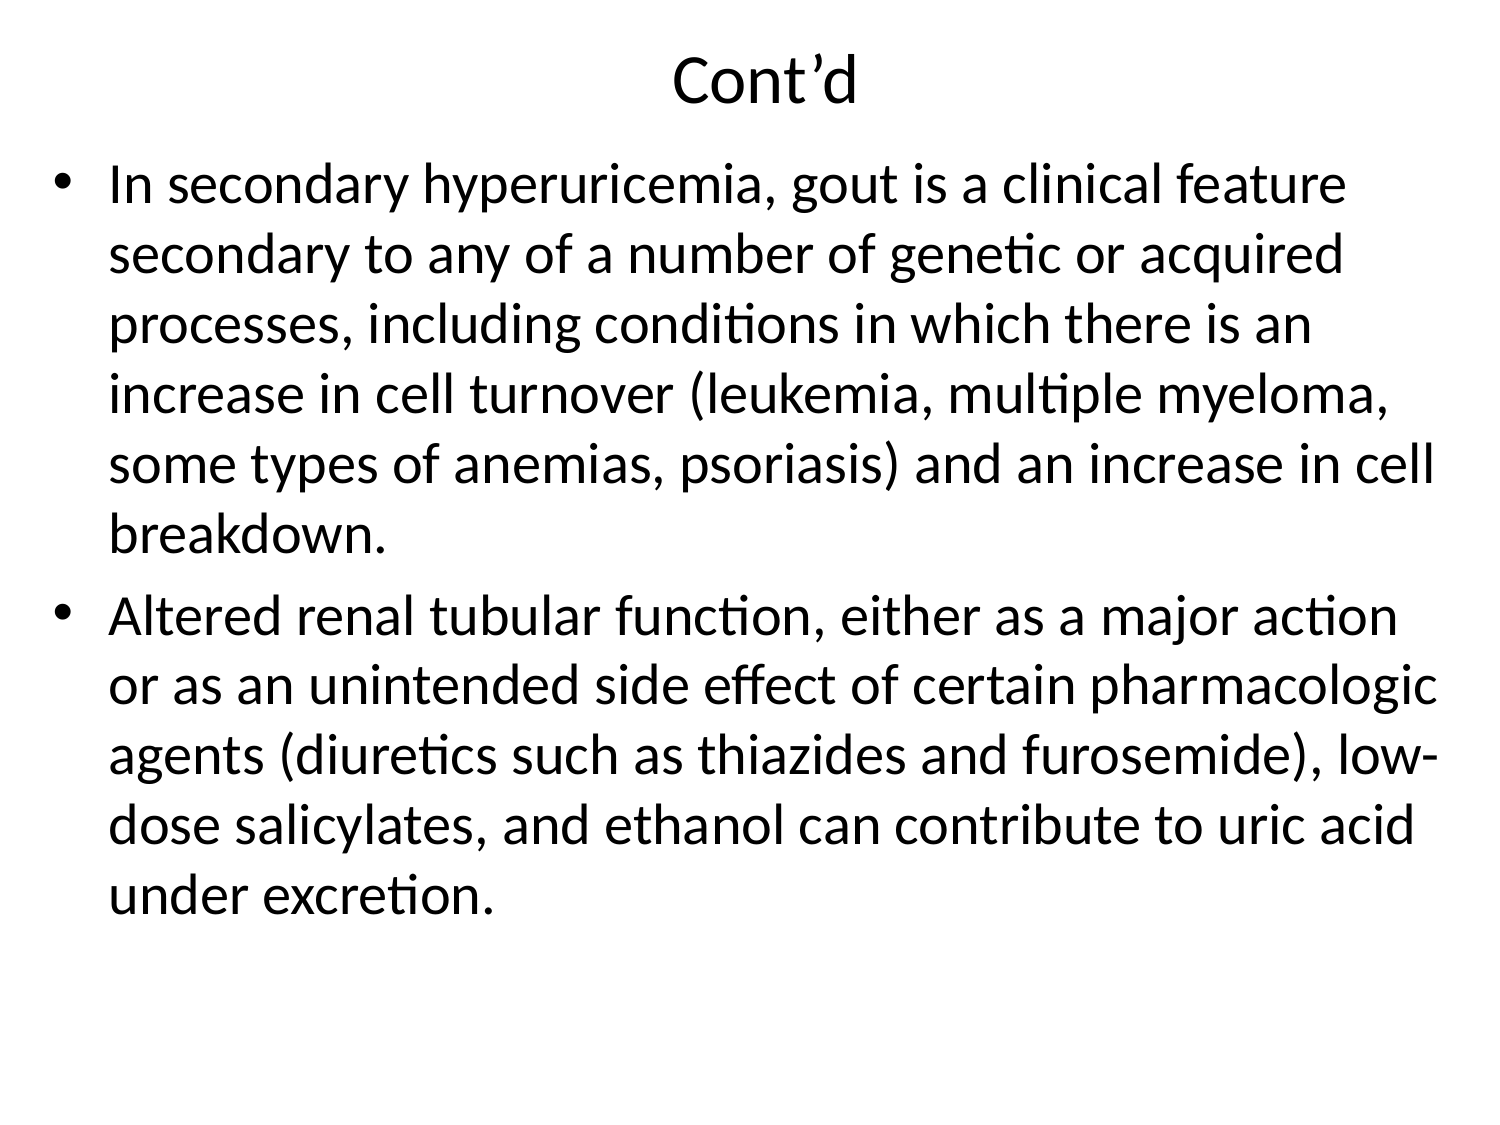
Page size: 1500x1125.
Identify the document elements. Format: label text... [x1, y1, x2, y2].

title Cont’d [75, 24, 1425, 125]
list In secondary hyperuricemia, gout is a clinical feature secondary to any of a number of genetic or acquired processes, including conditions in which there is an increase in cell turnover (leukemia, multiple myeloma, some types of anemias, psoriasis) and an increase in cell breakdown. Altered renal tubular function, either as a major action or as an unintended side effect of certain pharmacologic agents (diuretics such as thiazides and furosemide), low-dose salicylates, and ethanol can contribute to uric acid under excretion. [37, 137, 1475, 1088]
